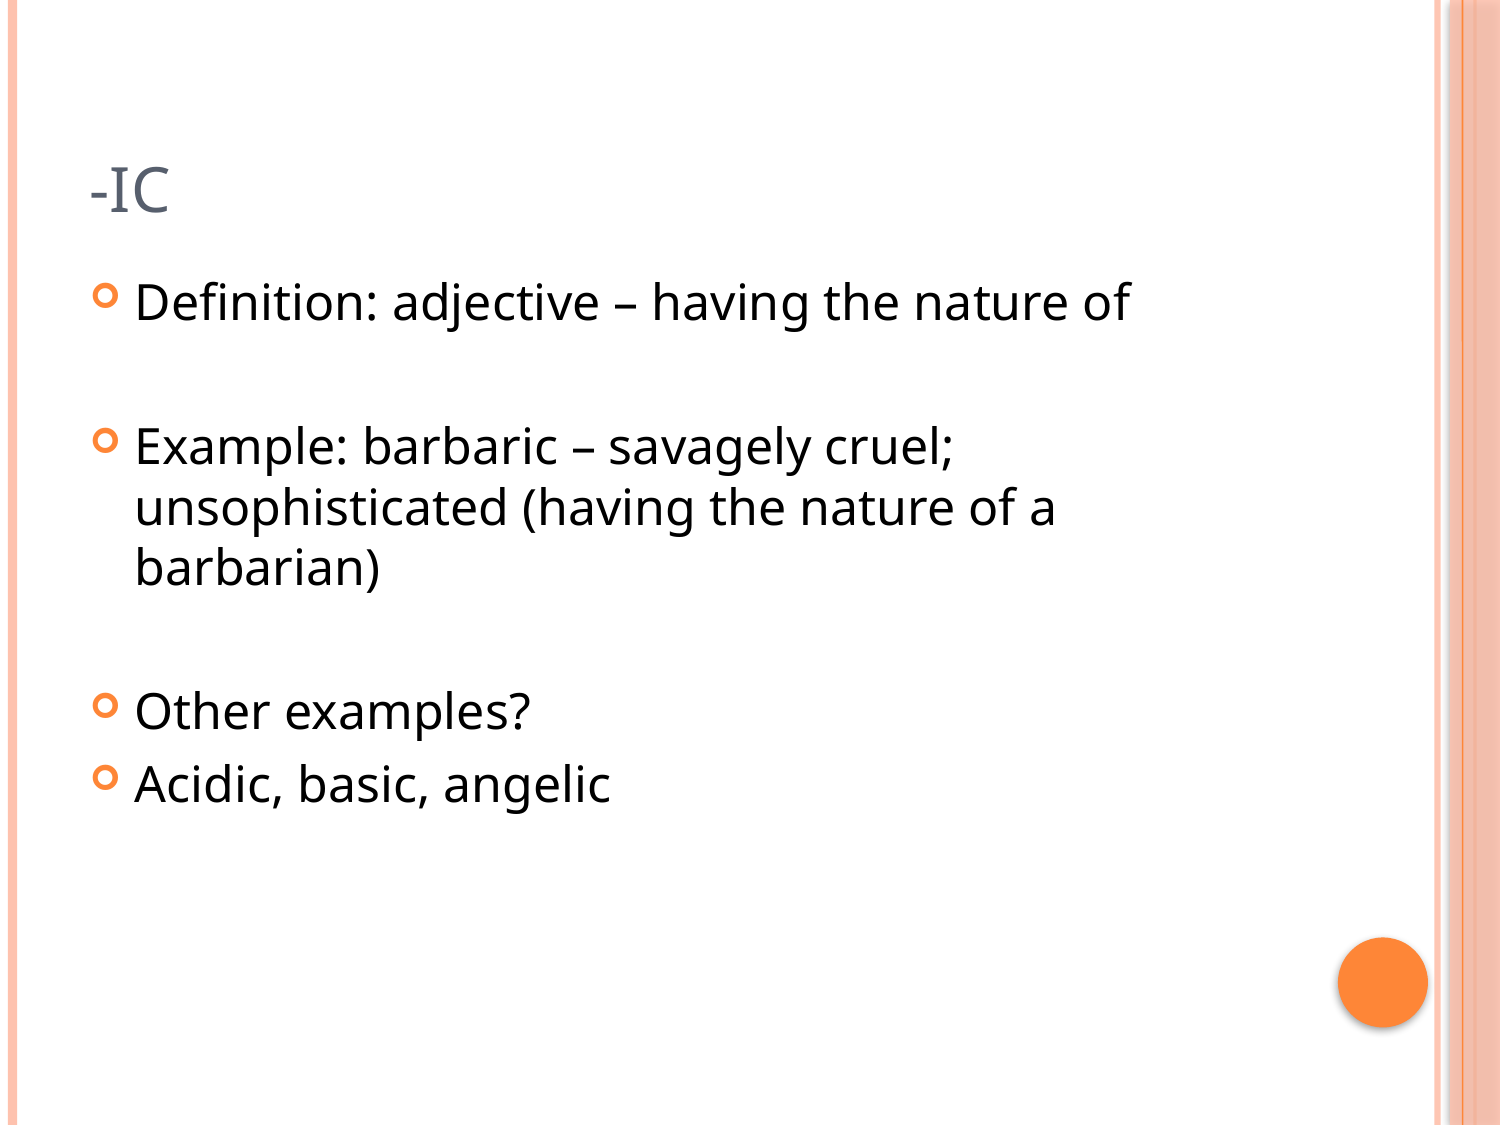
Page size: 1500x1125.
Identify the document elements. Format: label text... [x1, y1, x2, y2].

list Definition: adjective – having the nature of Example: barbaric – savagely cruel; unsophisticated (having the nature of a barbarian) Other examples? Acidic, basic, angelic [75, 262, 1300, 1062]
title -ic [75, 45, 1300, 233]
